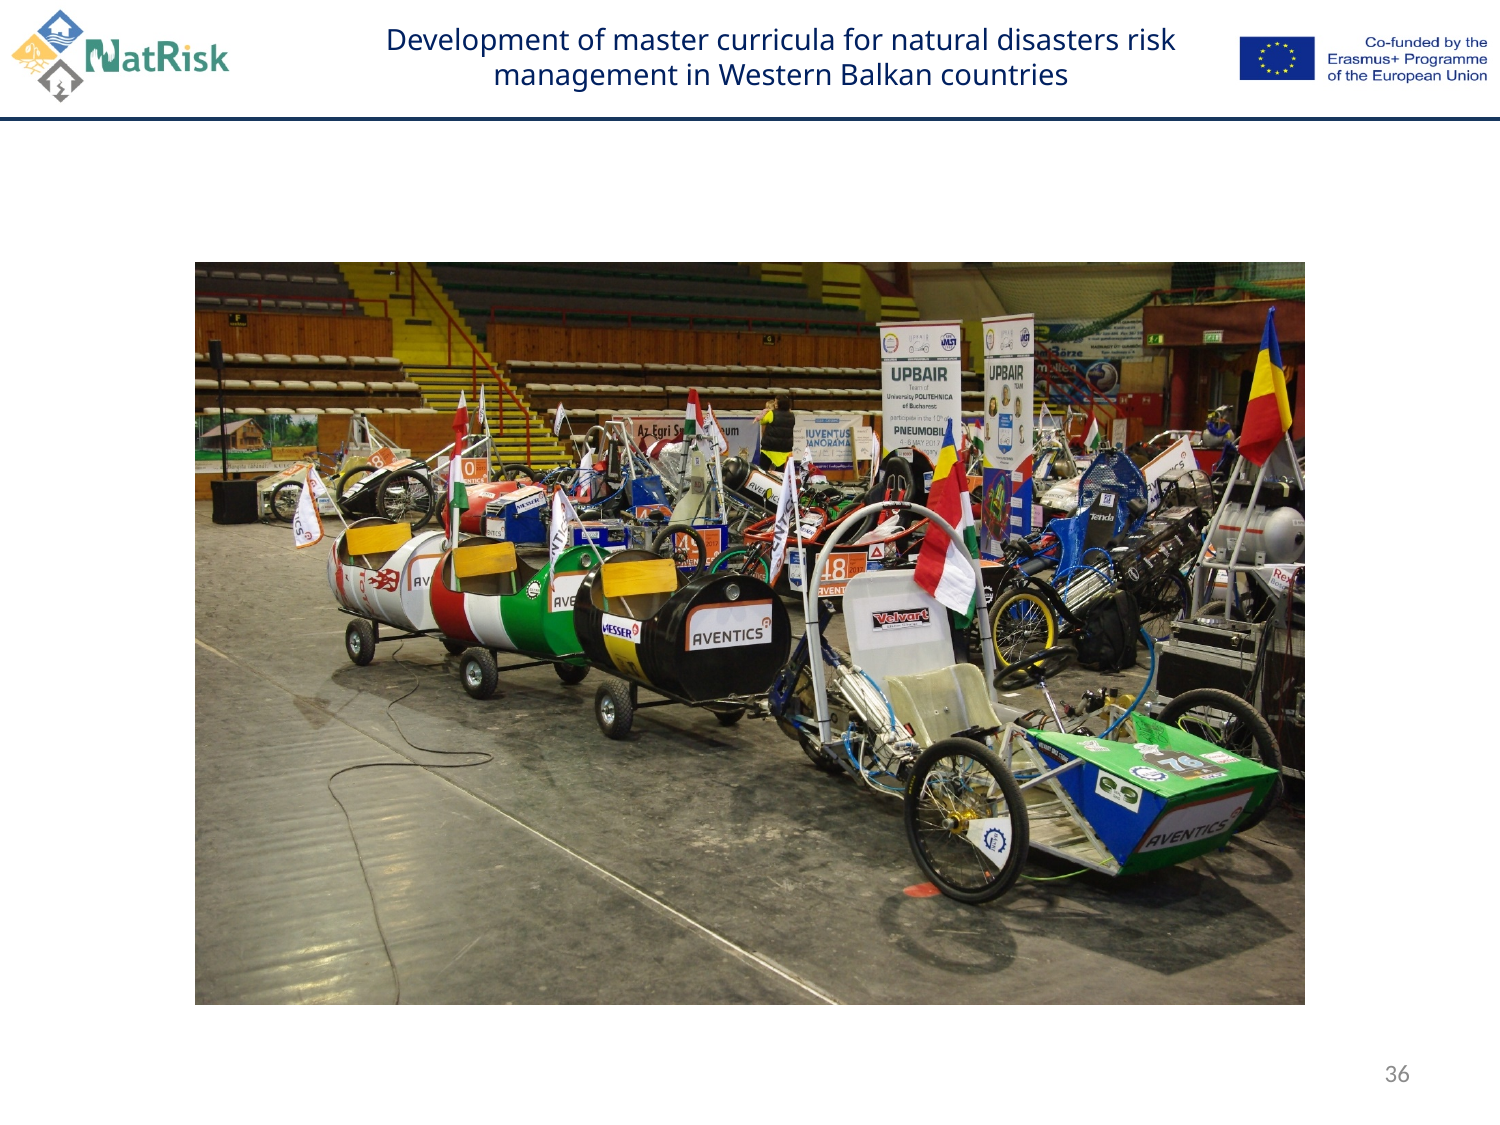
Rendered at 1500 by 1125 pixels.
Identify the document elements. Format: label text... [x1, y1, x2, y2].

picture [1224, 24, 1500, 93]
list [195, 262, 1305, 1006]
slide_number 36 [1074, 1042, 1425, 1103]
text_box Development of master curricula for natural disasters risk management in Western Balkan countries [324, 24, 1223, 88]
picture [0, 0, 238, 113]
